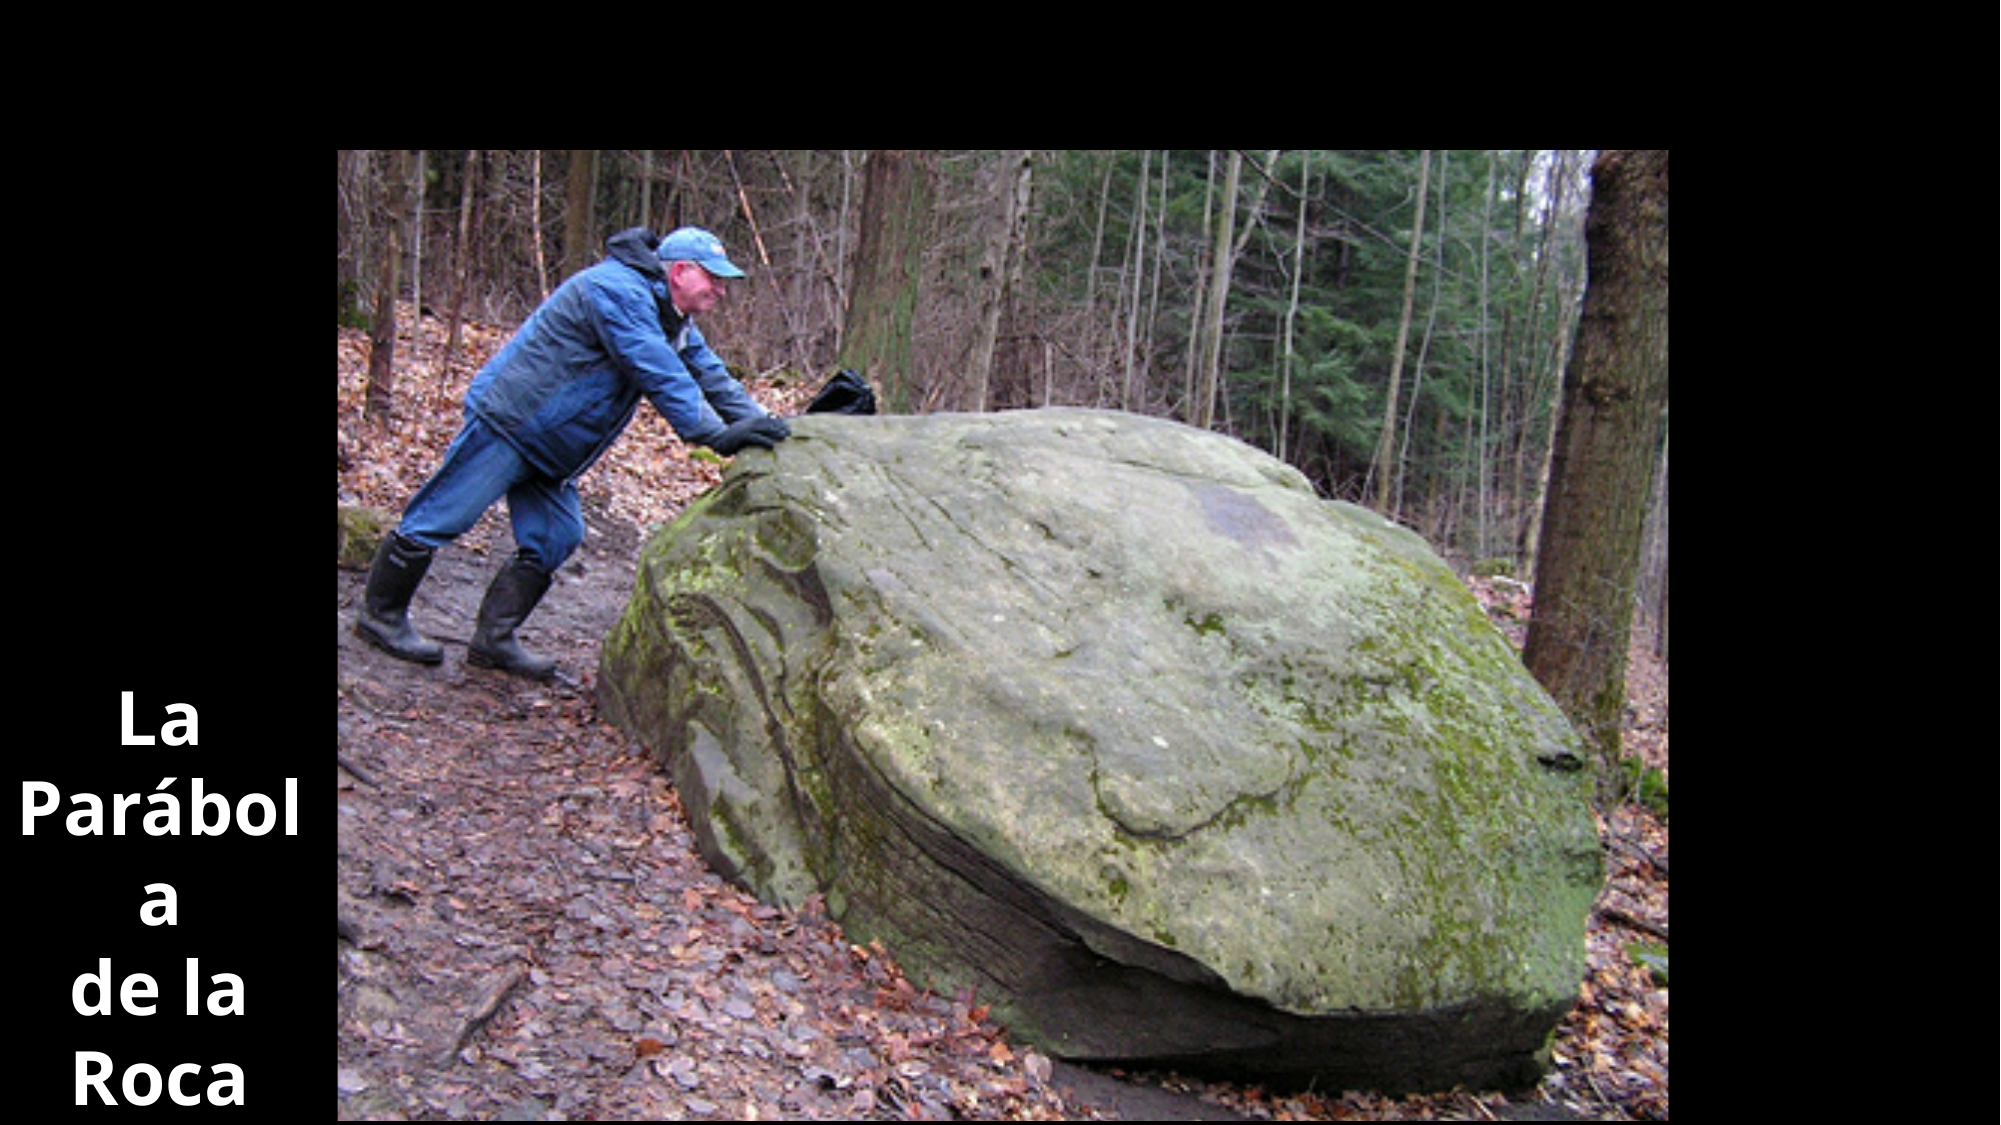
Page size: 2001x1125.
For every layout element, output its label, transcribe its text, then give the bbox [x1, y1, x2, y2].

text_box La Parábola de la Roca [0, 663, 333, 1125]
picture [337, 149, 1669, 1121]
